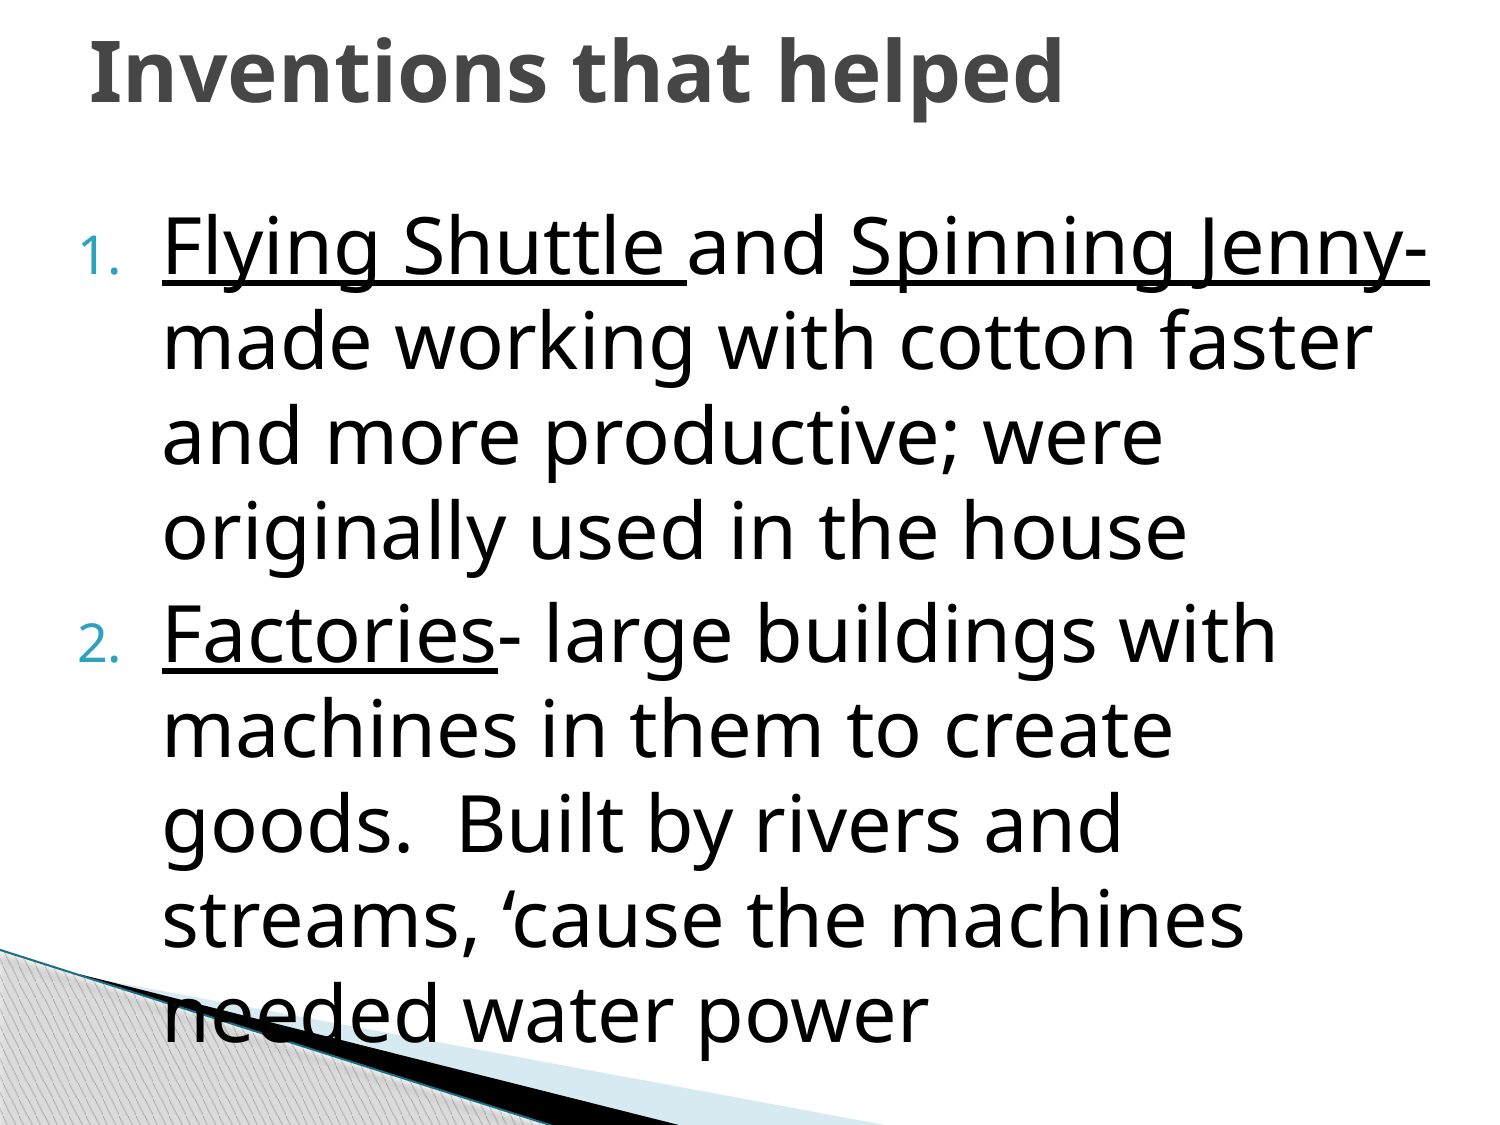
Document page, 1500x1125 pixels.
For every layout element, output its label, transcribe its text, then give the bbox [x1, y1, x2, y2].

list Flying Shuttle and Spinning Jenny- made working with cotton faster and more productive; were originally used in the house Factories- large buildings with machines in them to create goods. Built by rivers and streams, ‘cause the machines needed water power [62, 187, 1463, 1050]
title Inventions that helped [75, 0, 1425, 138]
